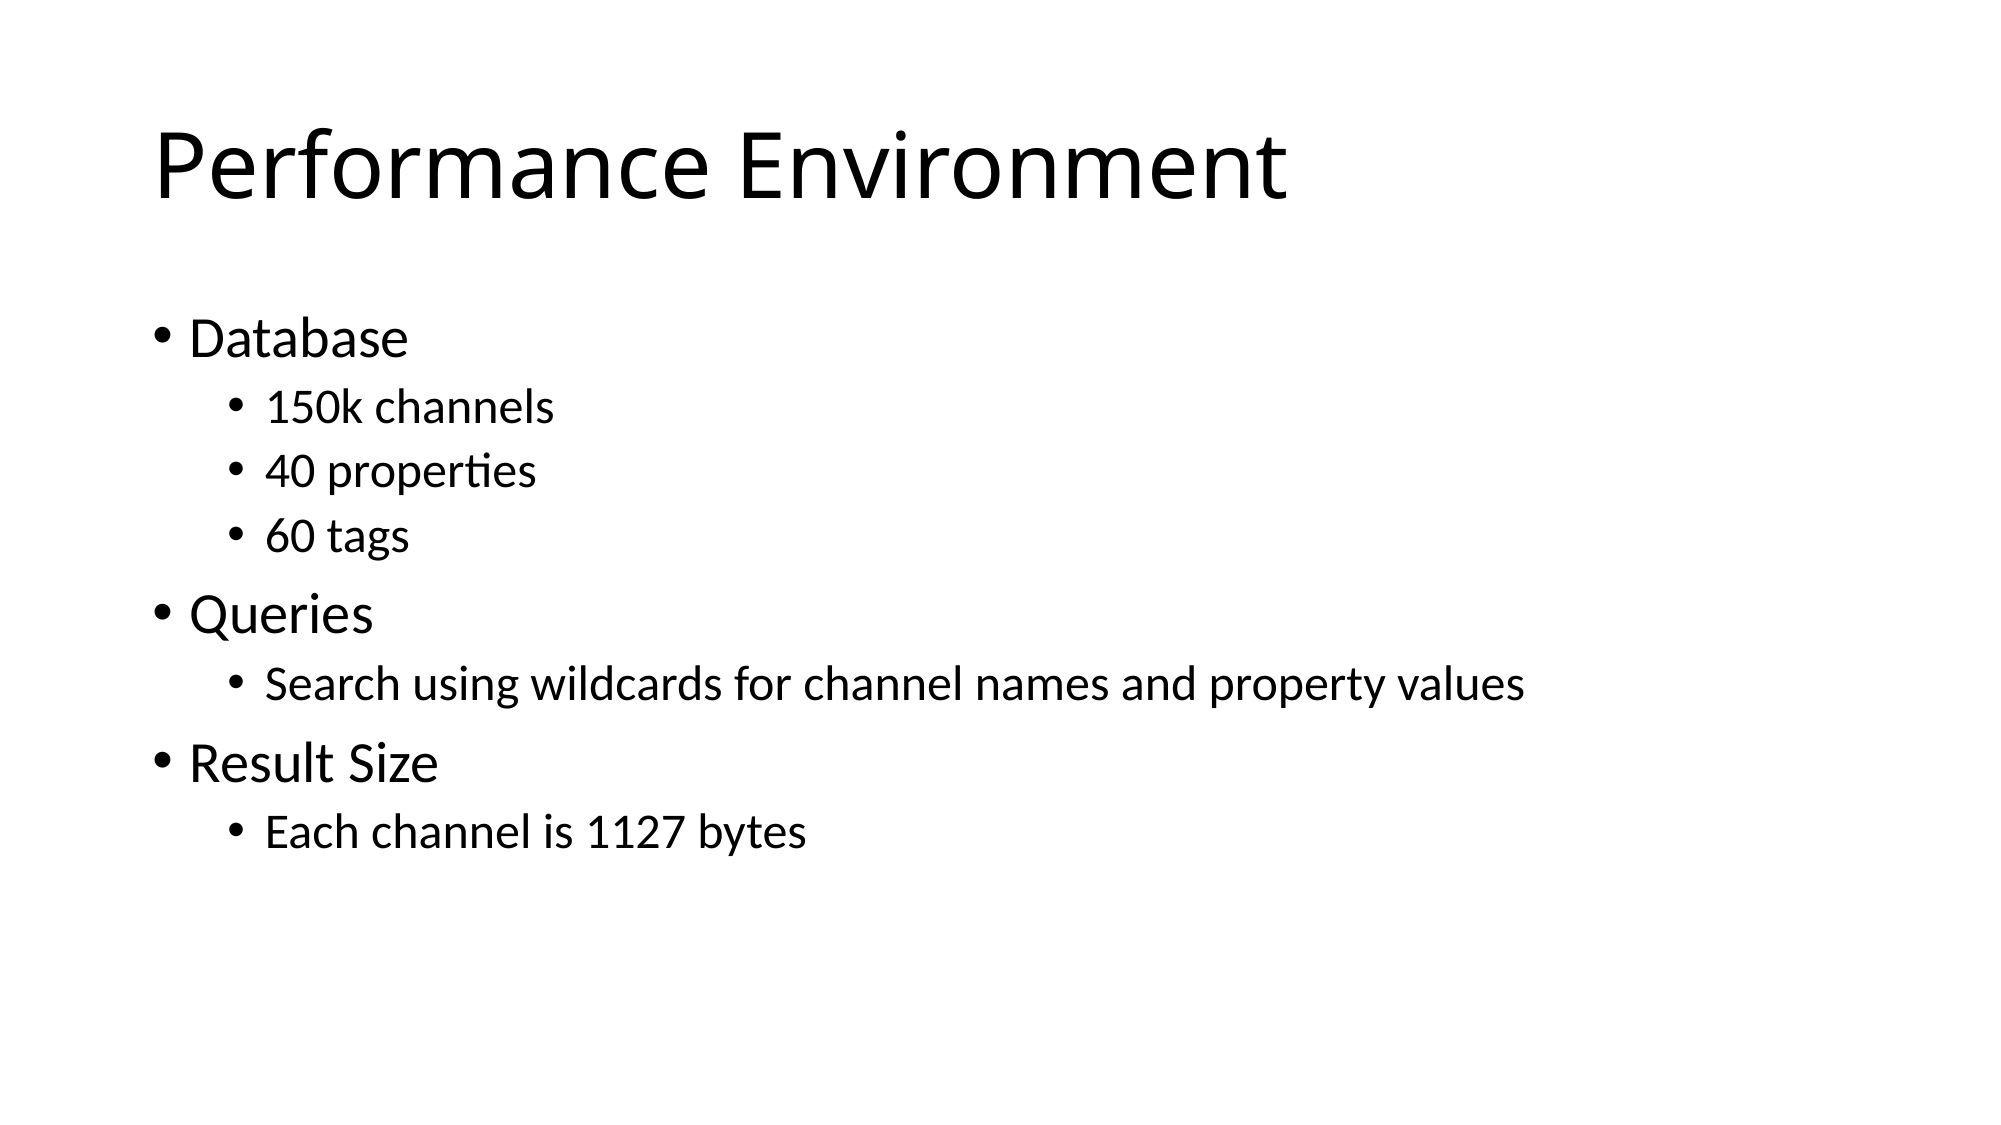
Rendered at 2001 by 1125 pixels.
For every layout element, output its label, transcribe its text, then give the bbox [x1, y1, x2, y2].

list Database 150k channels 40 properties 60 tags Queries Search using wildcards for channel names and property values Result Size Each channel is 1127 bytes [137, 299, 1863, 1014]
title Performance Environment [137, 59, 1863, 278]
